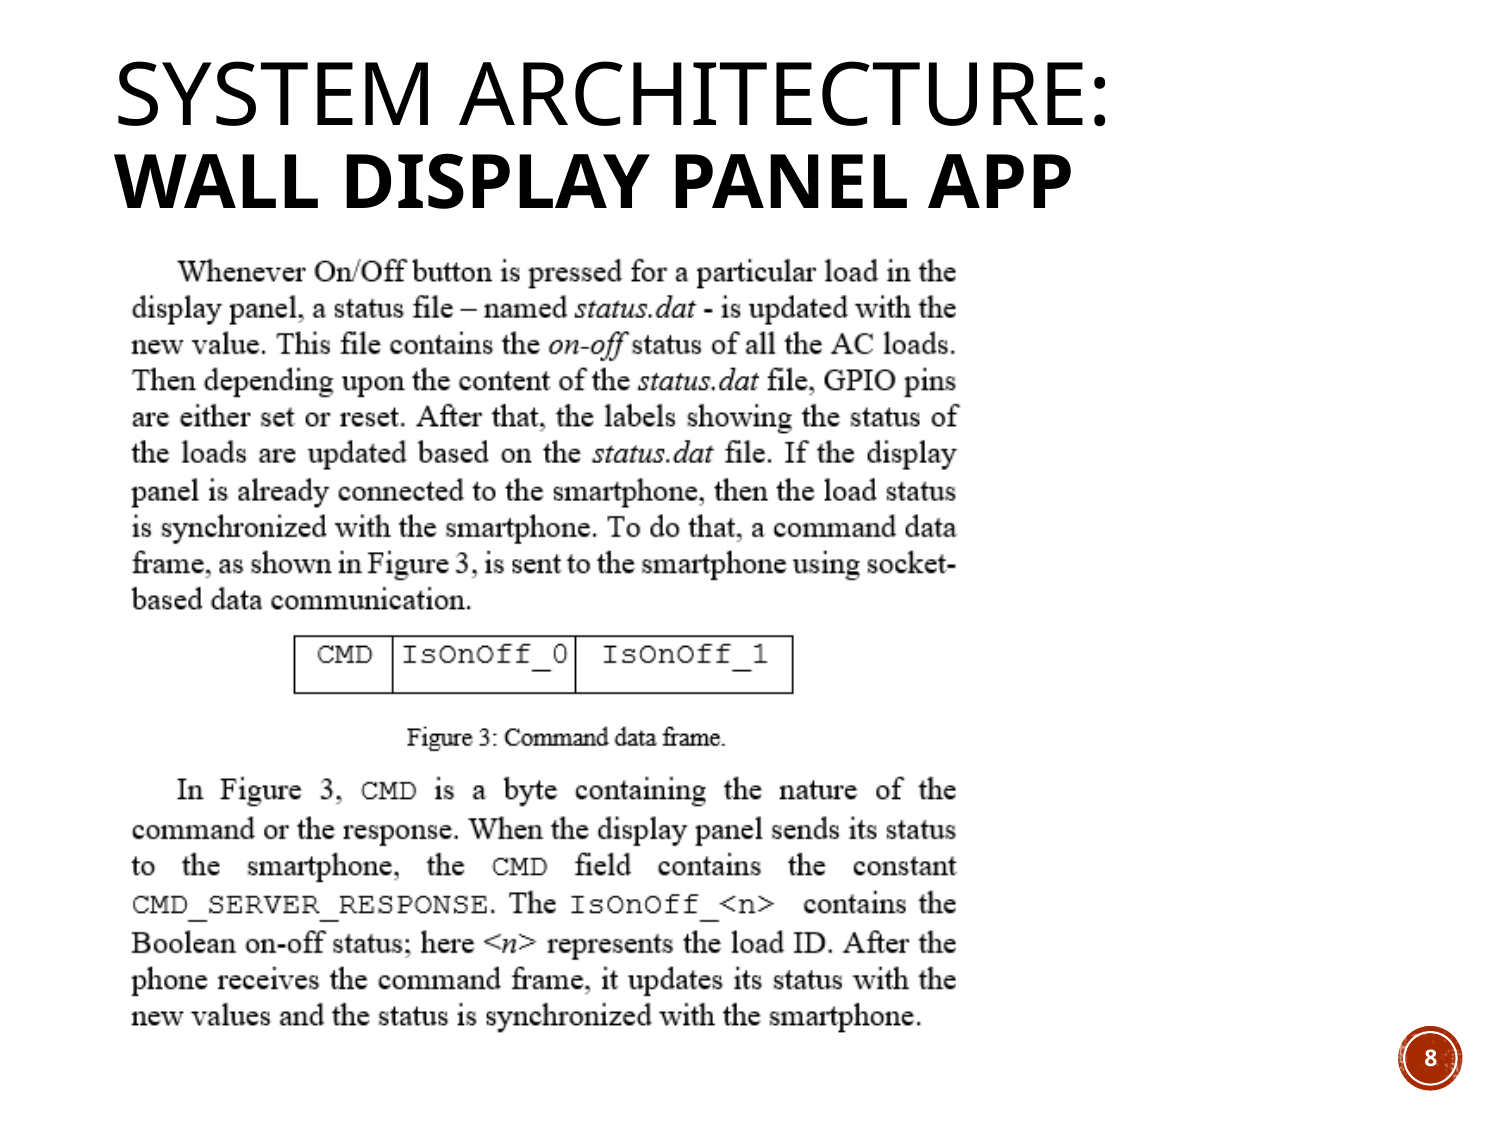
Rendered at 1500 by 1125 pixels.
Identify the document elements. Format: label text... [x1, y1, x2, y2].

title System Architecture: Wall Display Panel APP [99, 5, 1375, 270]
picture [125, 249, 975, 1043]
slide_number 8 [1391, 1028, 1471, 1089]
